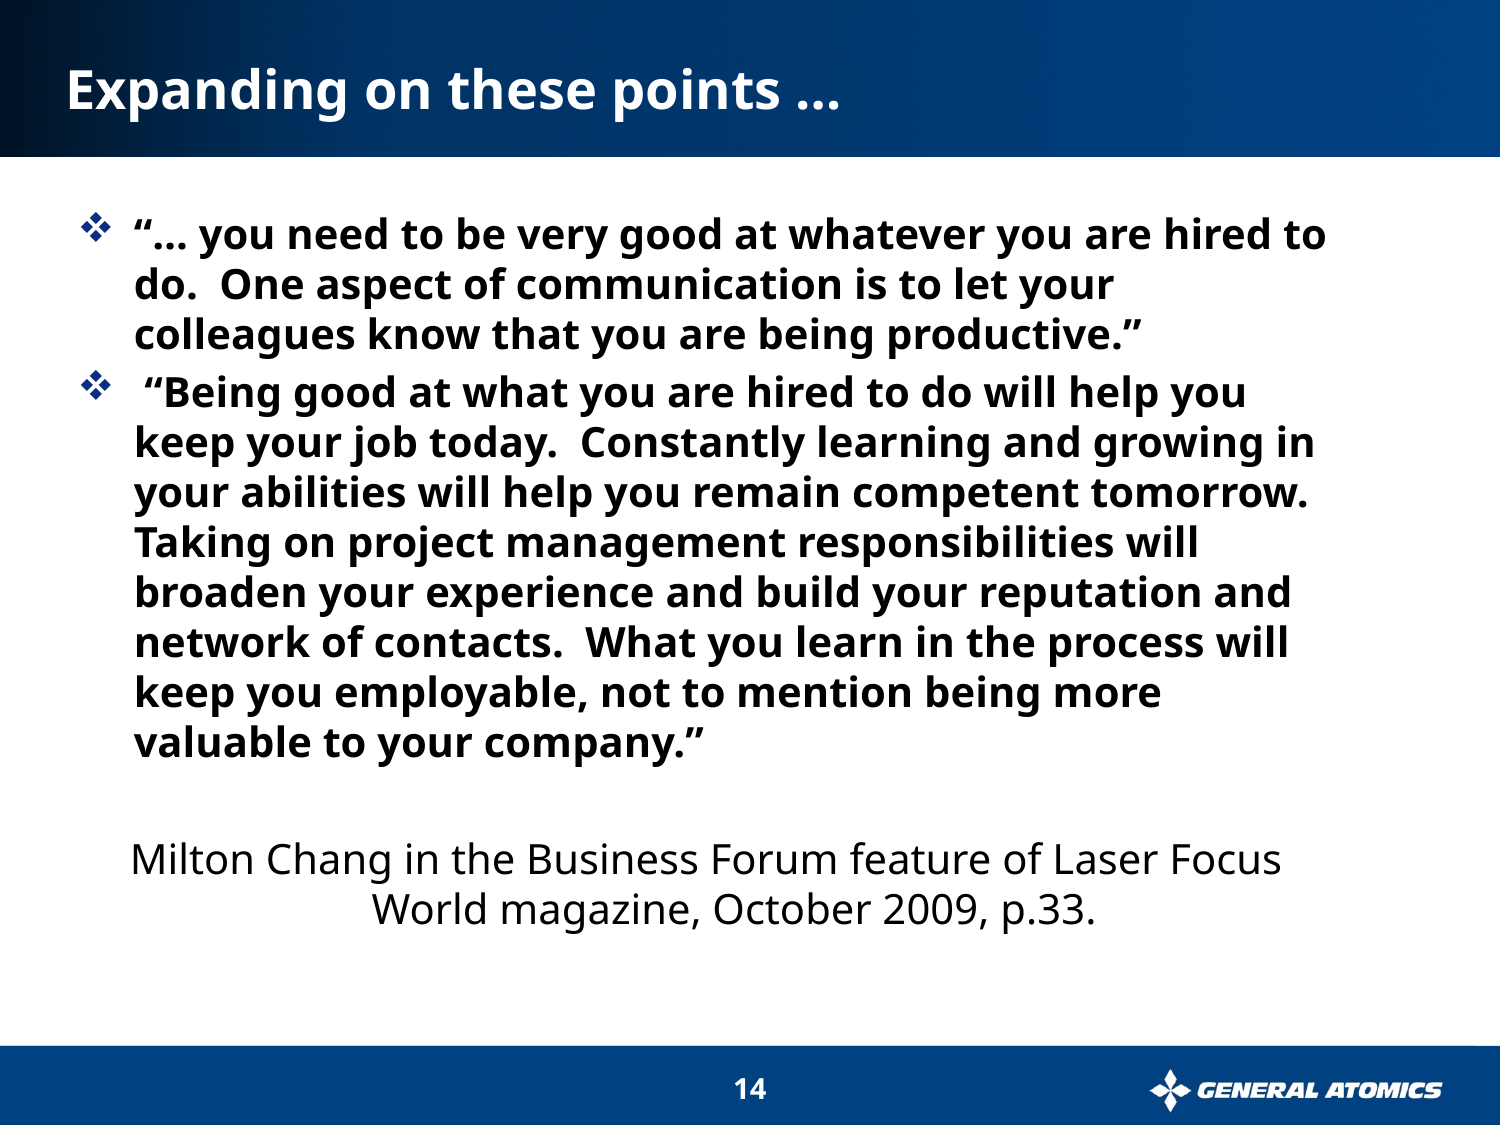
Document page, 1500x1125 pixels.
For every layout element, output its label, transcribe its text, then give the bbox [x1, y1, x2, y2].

title Expanding on these points … [49, 24, 1313, 151]
slide_number 14 [0, 1062, 1500, 1125]
picture [0, 0, 1500, 157]
list “… you need to be very good at whatever you are hired to do. One aspect of communication is to let your colleagues know that you are being productive.” “Being good at what you are hired to do will help you keep your job today. Constantly learning and growing in your abilities will help you remain competent tomorrow. Taking on project management responsibilities will broaden your experience and build your reputation and network of contacts. What you learn in the process will keep you employable, not to mention being more valuable to your company.” Milton Chang in the Business Forum feature of Laser Focus World magazine, October 2009, p.33. [62, 199, 1351, 938]
